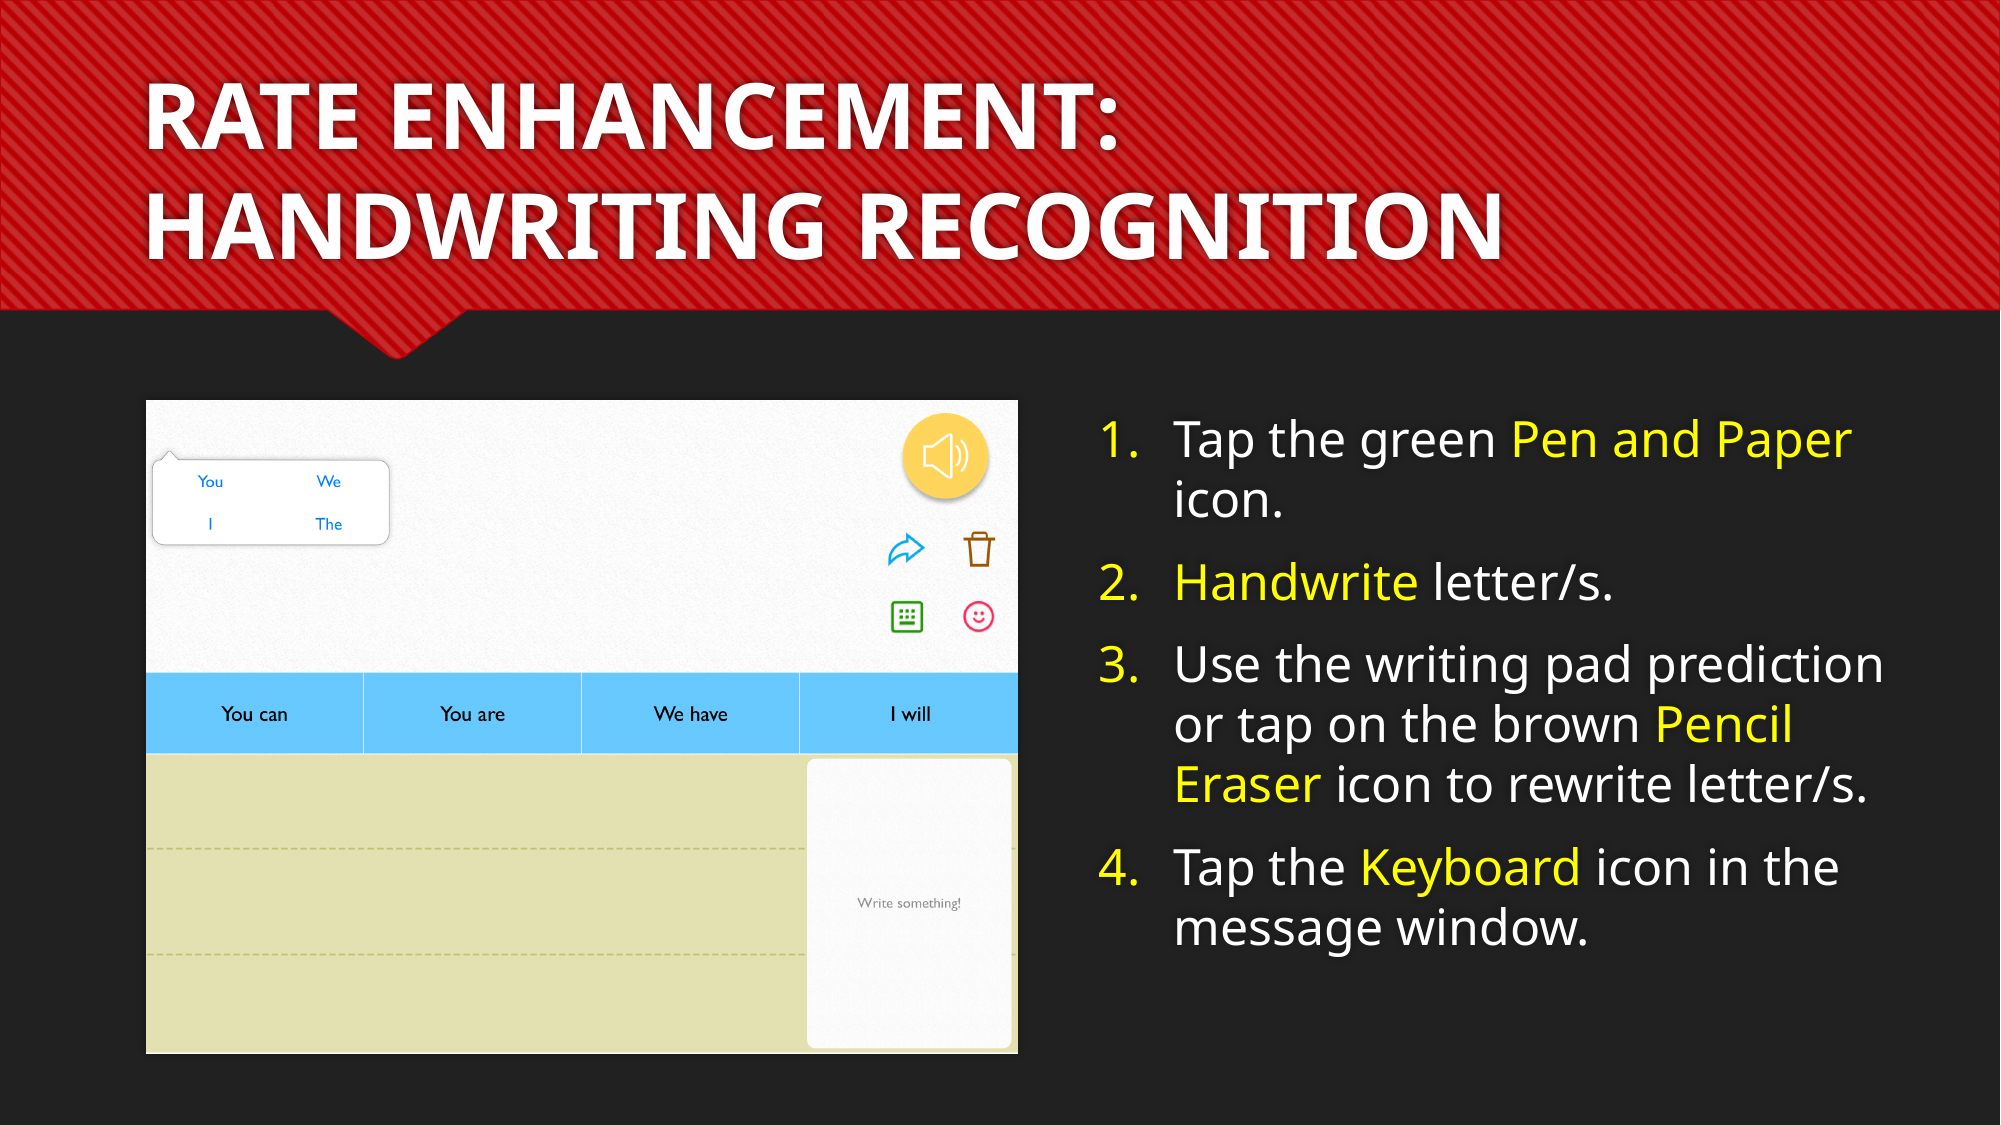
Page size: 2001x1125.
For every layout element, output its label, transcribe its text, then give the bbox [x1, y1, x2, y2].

title RATE ENHANCEMENT: HANDWRITING RECOGNITION [126, 126, 1861, 286]
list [36, 400, 1129, 1055]
list Tap the green Pen and Paper icon. Handwrite letter/s. Use the writing pad prediction or tap on the brown Pencil Eraser icon to rewrite letter/s. Tap the Keyboard icon in the message window. [1129, 400, 1935, 911]
